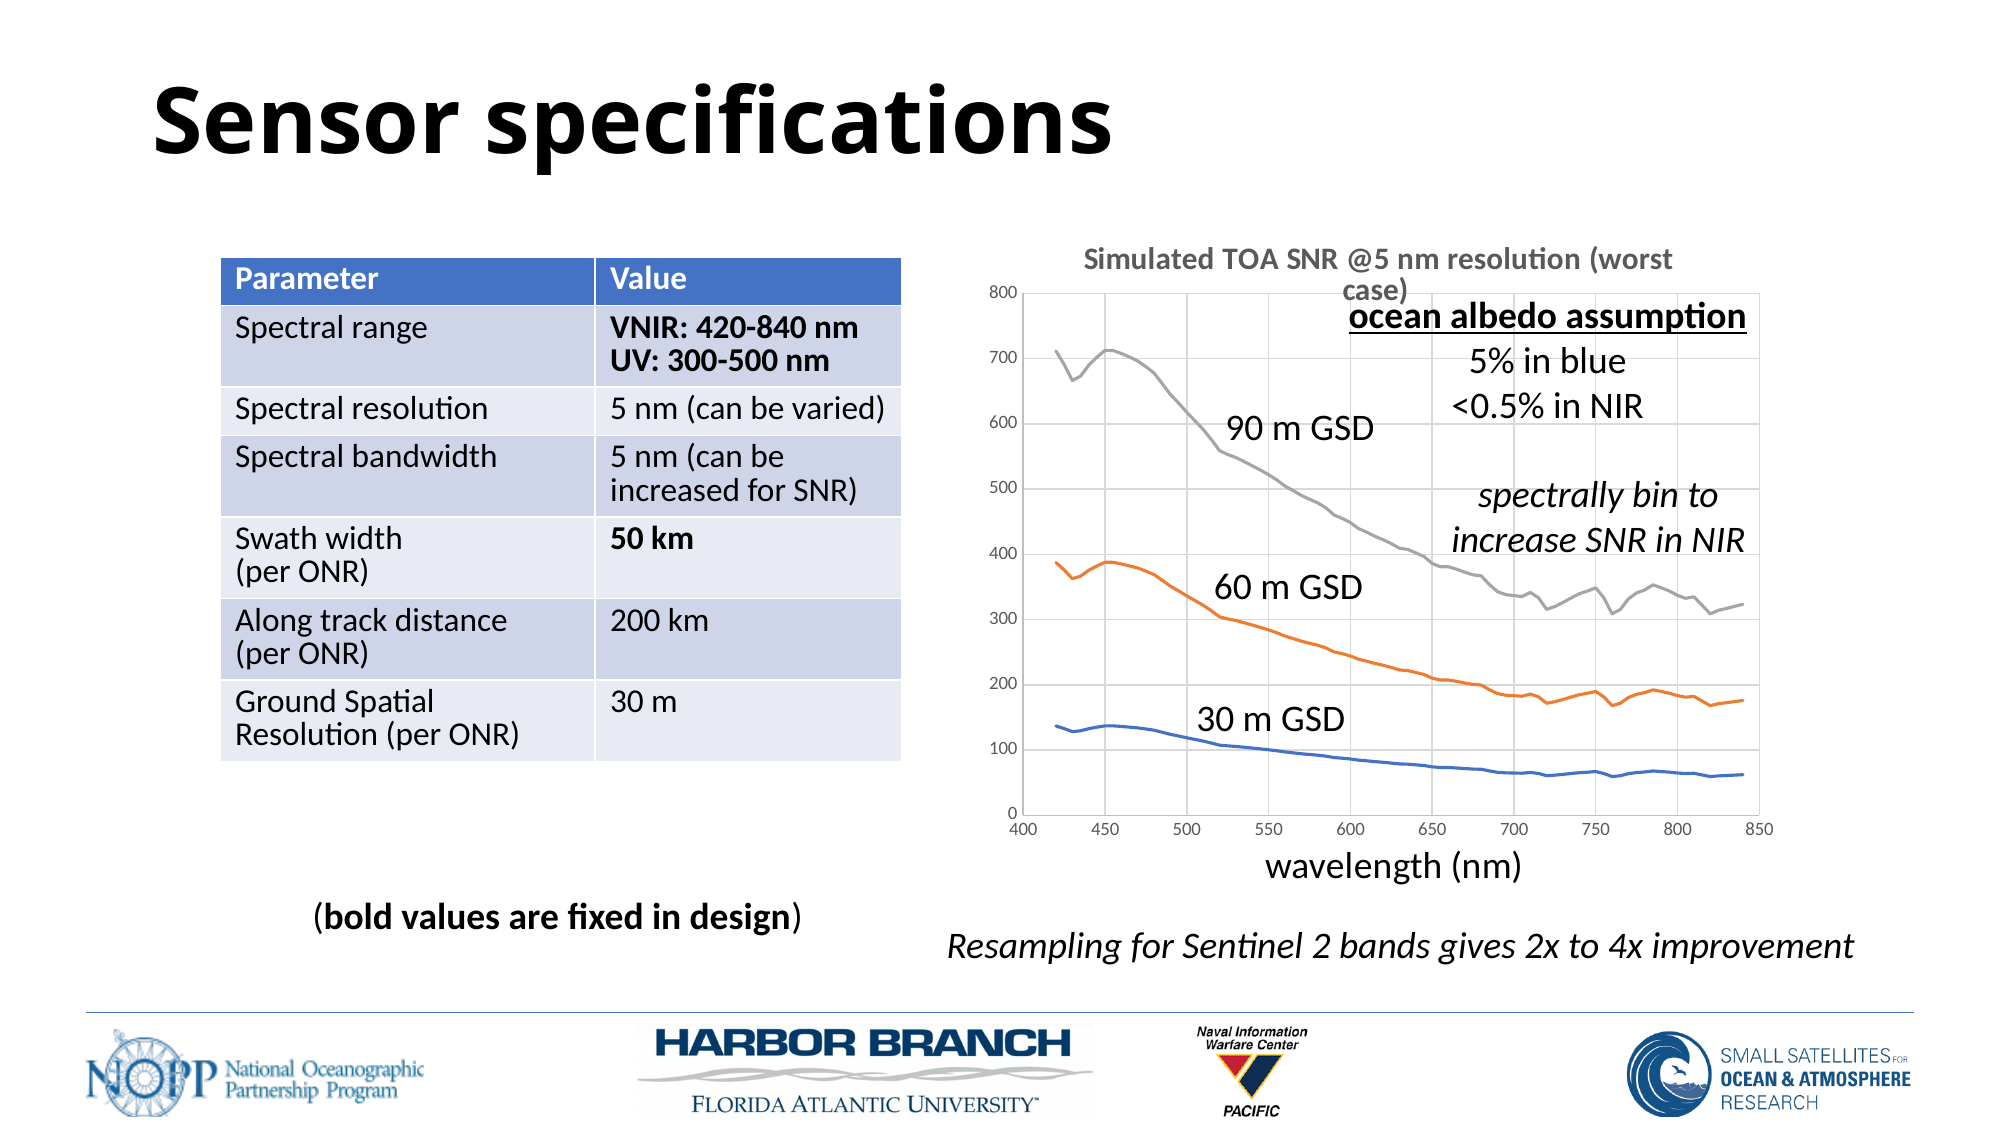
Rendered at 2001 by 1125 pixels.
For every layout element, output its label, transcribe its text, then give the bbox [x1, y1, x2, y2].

table_cell 5 nm (can be increased for SNR) [596, 436, 901, 516]
table_cell Spectral bandwidth [221, 436, 594, 516]
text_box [958, 214, 1800, 918]
table_cell Spectral resolution [221, 388, 594, 435]
text_box Resampling for Sentinel 2 bands gives 2x to 4x improvement [931, 914, 1879, 974]
table_cell 30 m [596, 681, 901, 761]
table_header Value [596, 258, 901, 305]
text_box (bold values are fixed in design) [297, 884, 818, 945]
table_cell Swath width (per ONR) [221, 518, 594, 598]
table_cell Ground Spatial Resolution (per ONR) [221, 681, 594, 761]
table_cell 200 km [596, 599, 901, 679]
table_cell Along track distance (per ONR) [221, 599, 594, 679]
table_cell Spectral range [221, 306, 594, 386]
picture [1193, 1023, 1310, 1119]
table_cell 50 km [596, 518, 901, 598]
table_cell 5 nm (can be varied) [596, 388, 901, 435]
table_header Parameter [221, 258, 594, 305]
table_cell VNIR: 420-840 nm UV: 300-500 nm [596, 306, 901, 386]
text_box Sensor specifications [137, 14, 1863, 233]
